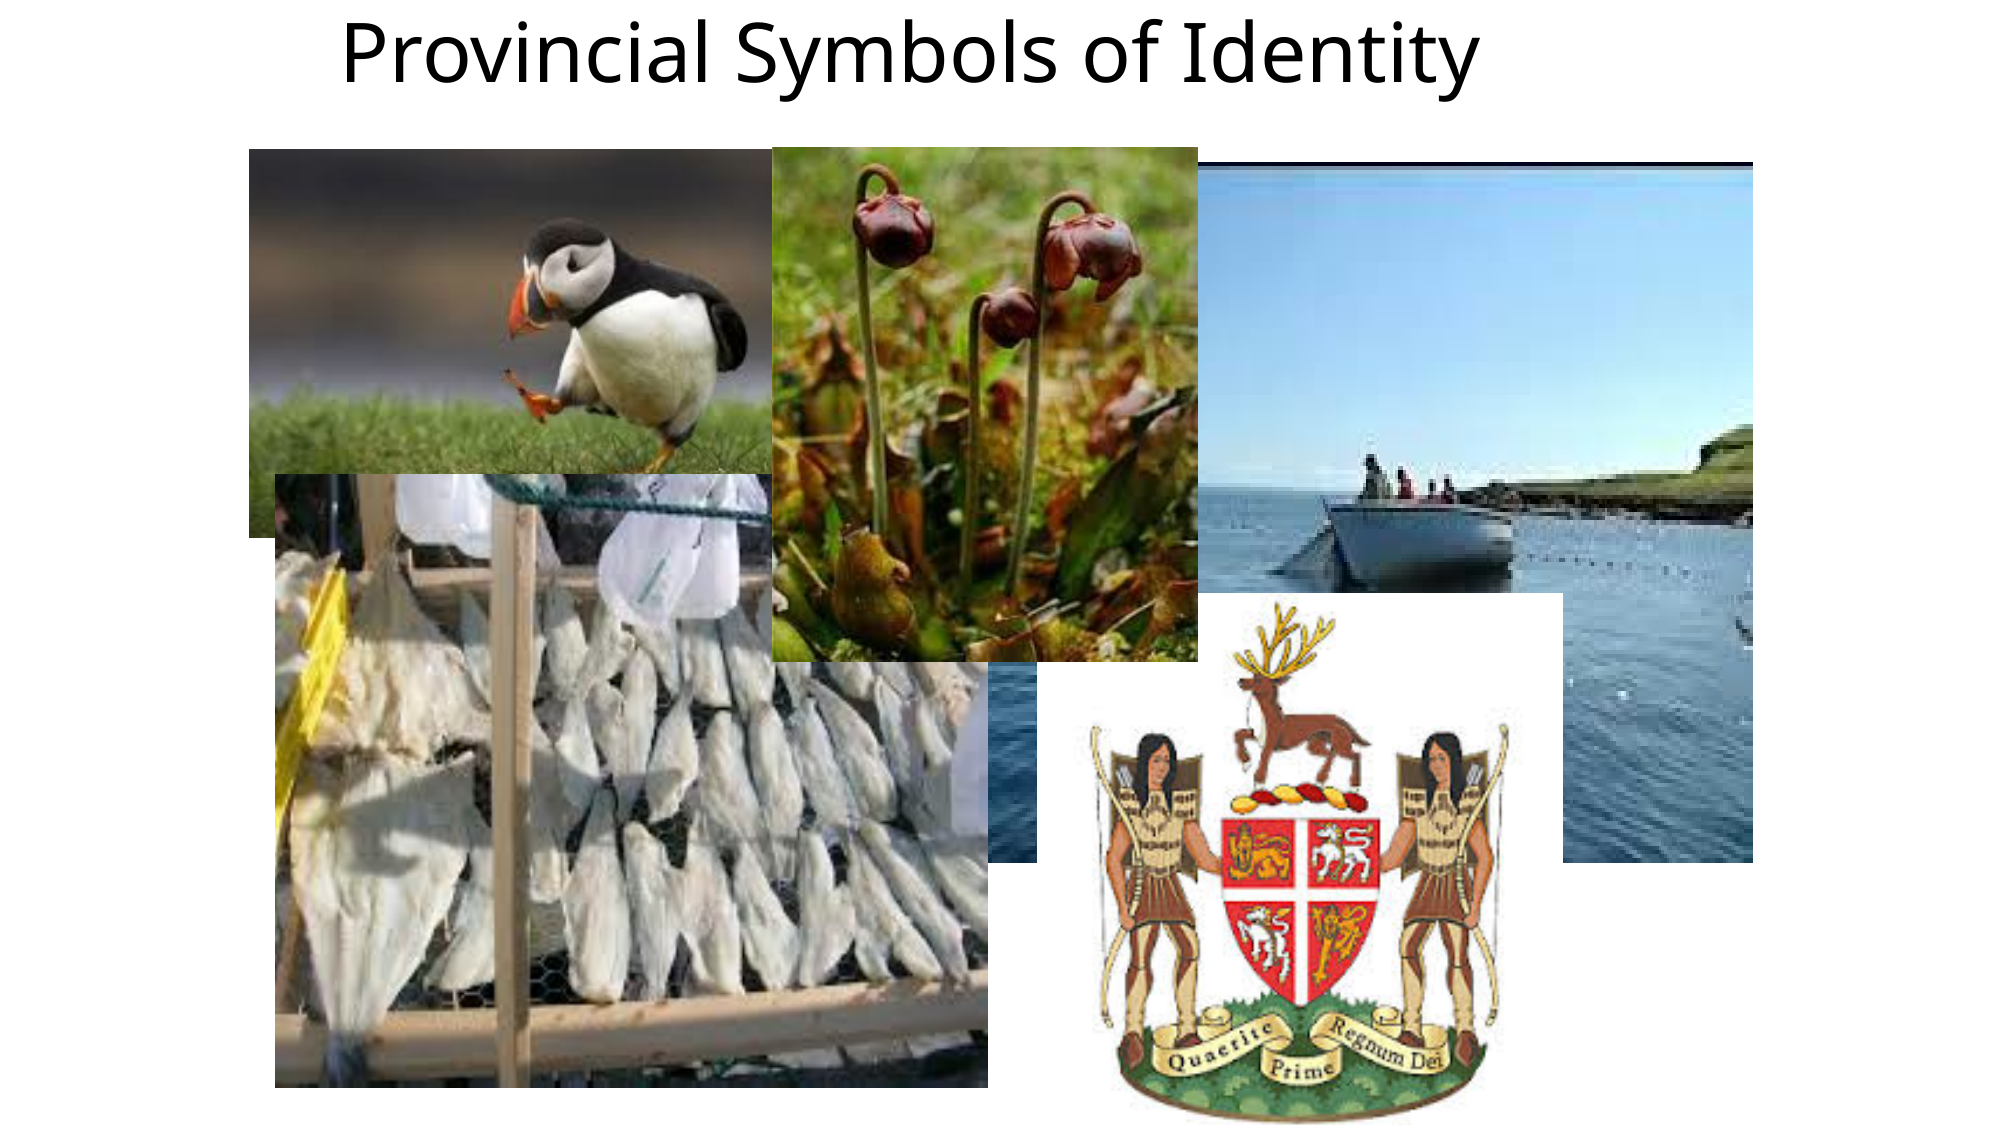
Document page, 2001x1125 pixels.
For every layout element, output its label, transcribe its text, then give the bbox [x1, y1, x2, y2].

title Provincial Symbols of Identity [324, 3, 1675, 109]
picture [249, 147, 1753, 1125]
